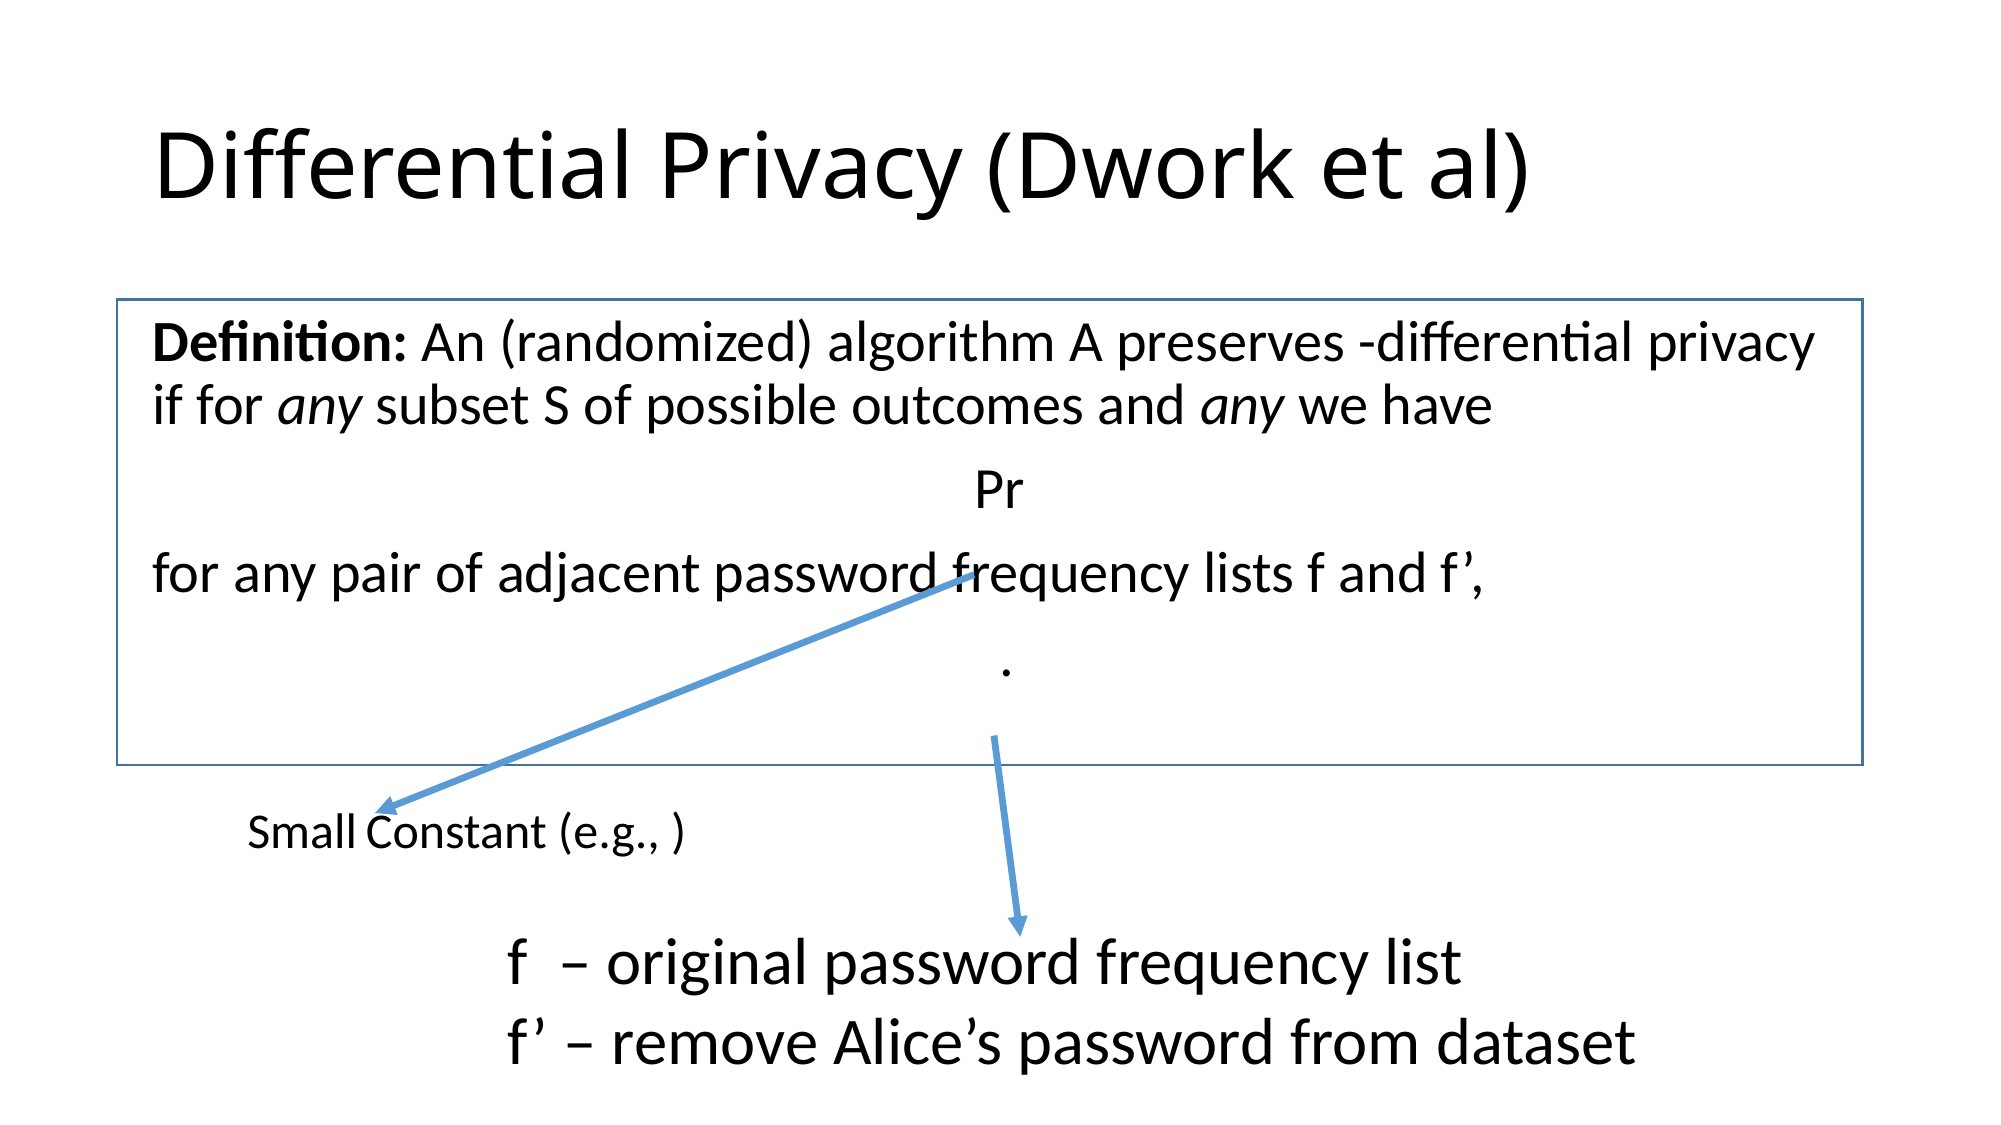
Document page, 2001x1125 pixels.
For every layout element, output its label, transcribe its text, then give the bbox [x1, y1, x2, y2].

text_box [993, 735, 1021, 937]
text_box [374, 574, 975, 813]
text_box f – original password frequency list f’ – remove Alice’s password from dataset [493, 910, 1653, 1085]
title Differential Privacy (Dwork et al) [137, 59, 1863, 278]
text_box [116, 298, 1863, 766]
